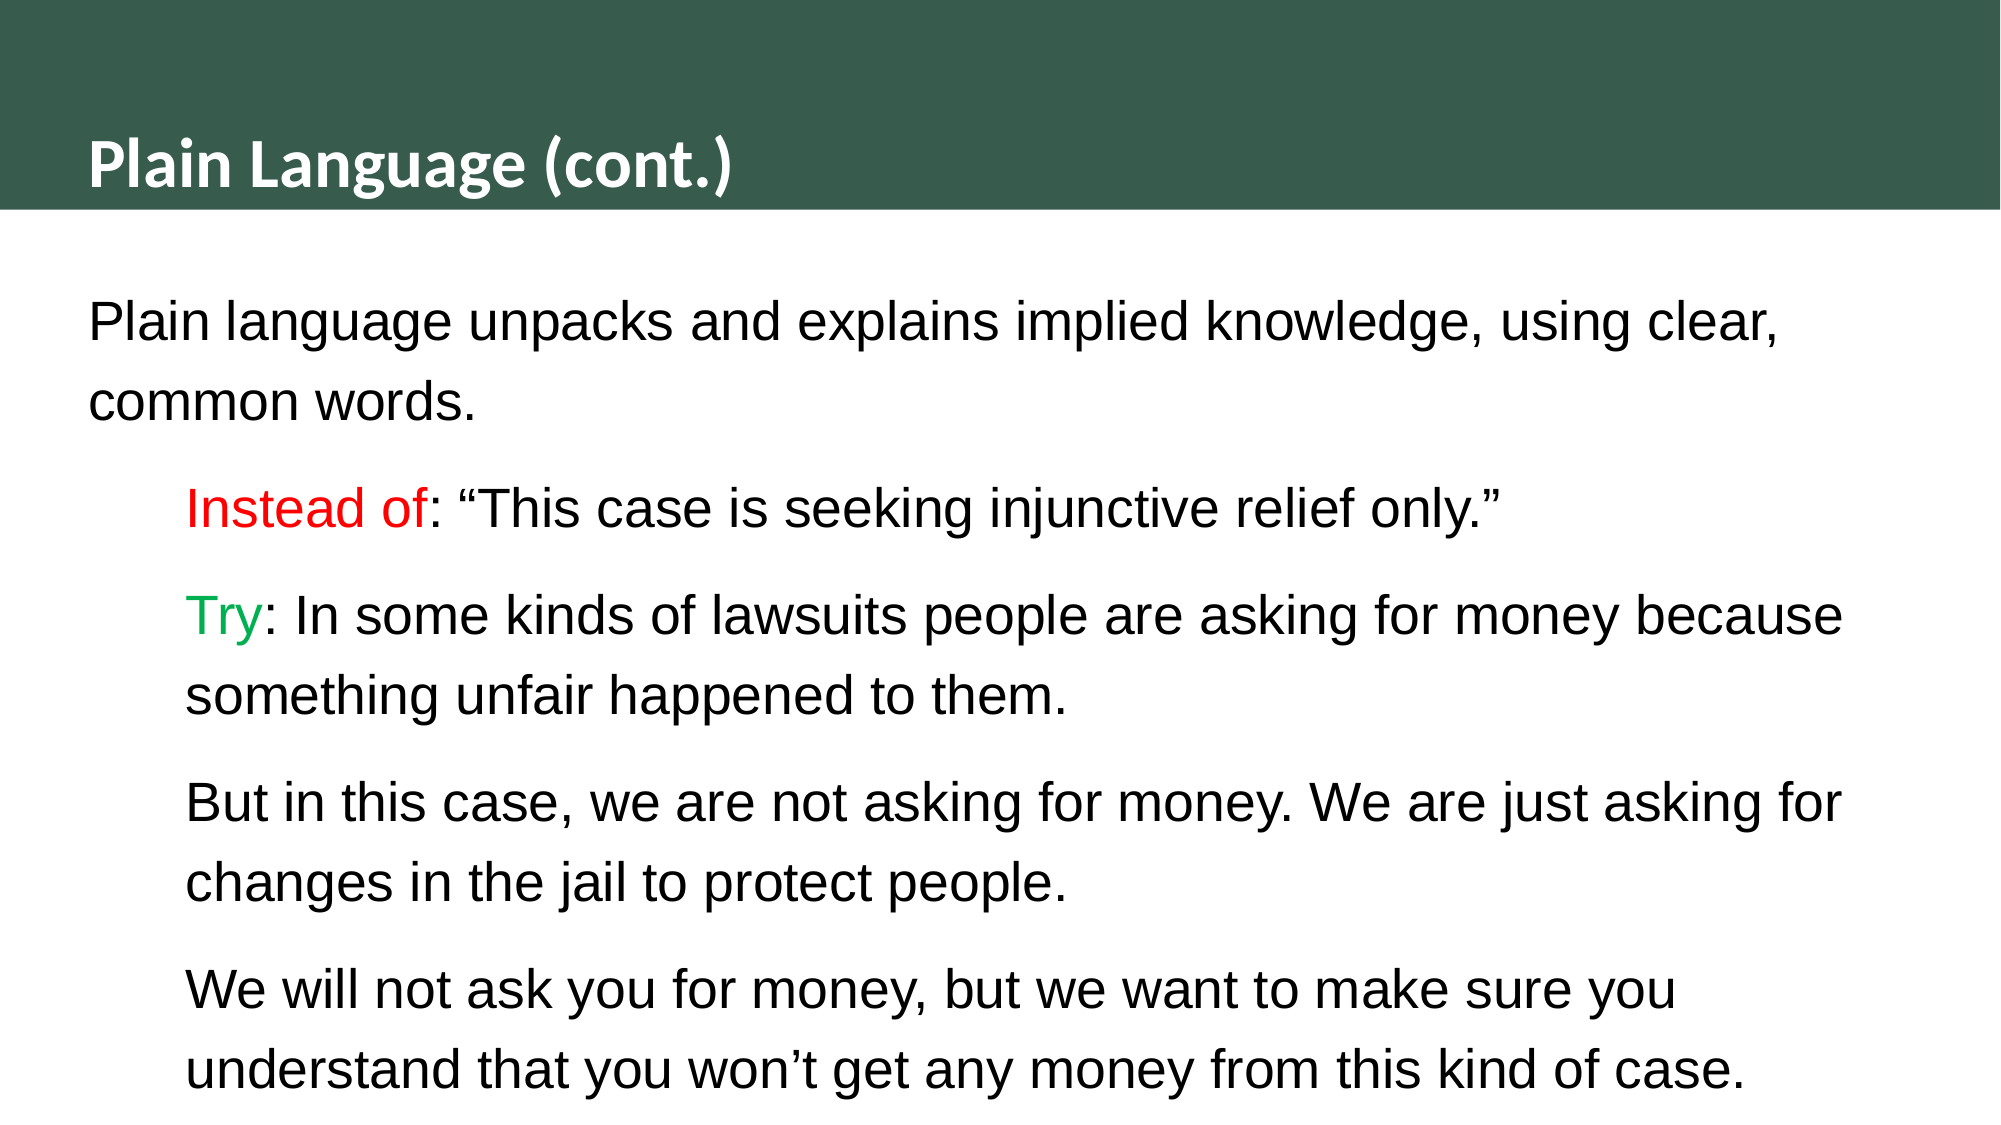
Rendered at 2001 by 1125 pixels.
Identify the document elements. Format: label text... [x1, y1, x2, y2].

title Plain Language (cont.) [67, 96, 1933, 224]
list Plain language unpacks and explains implied knowledge, using clear, common words. Instead of: “This case is seeking injunctive relief only.” Try: In some kinds of lawsuits people are asking for money because something unfair happened to them. But in this case, we are not asking for money. We are just asking for changes in the jail to protect people. We will not ask you for money, but we want to make sure you understand that you won’t get any money from this kind of case. [67, 251, 1933, 1125]
